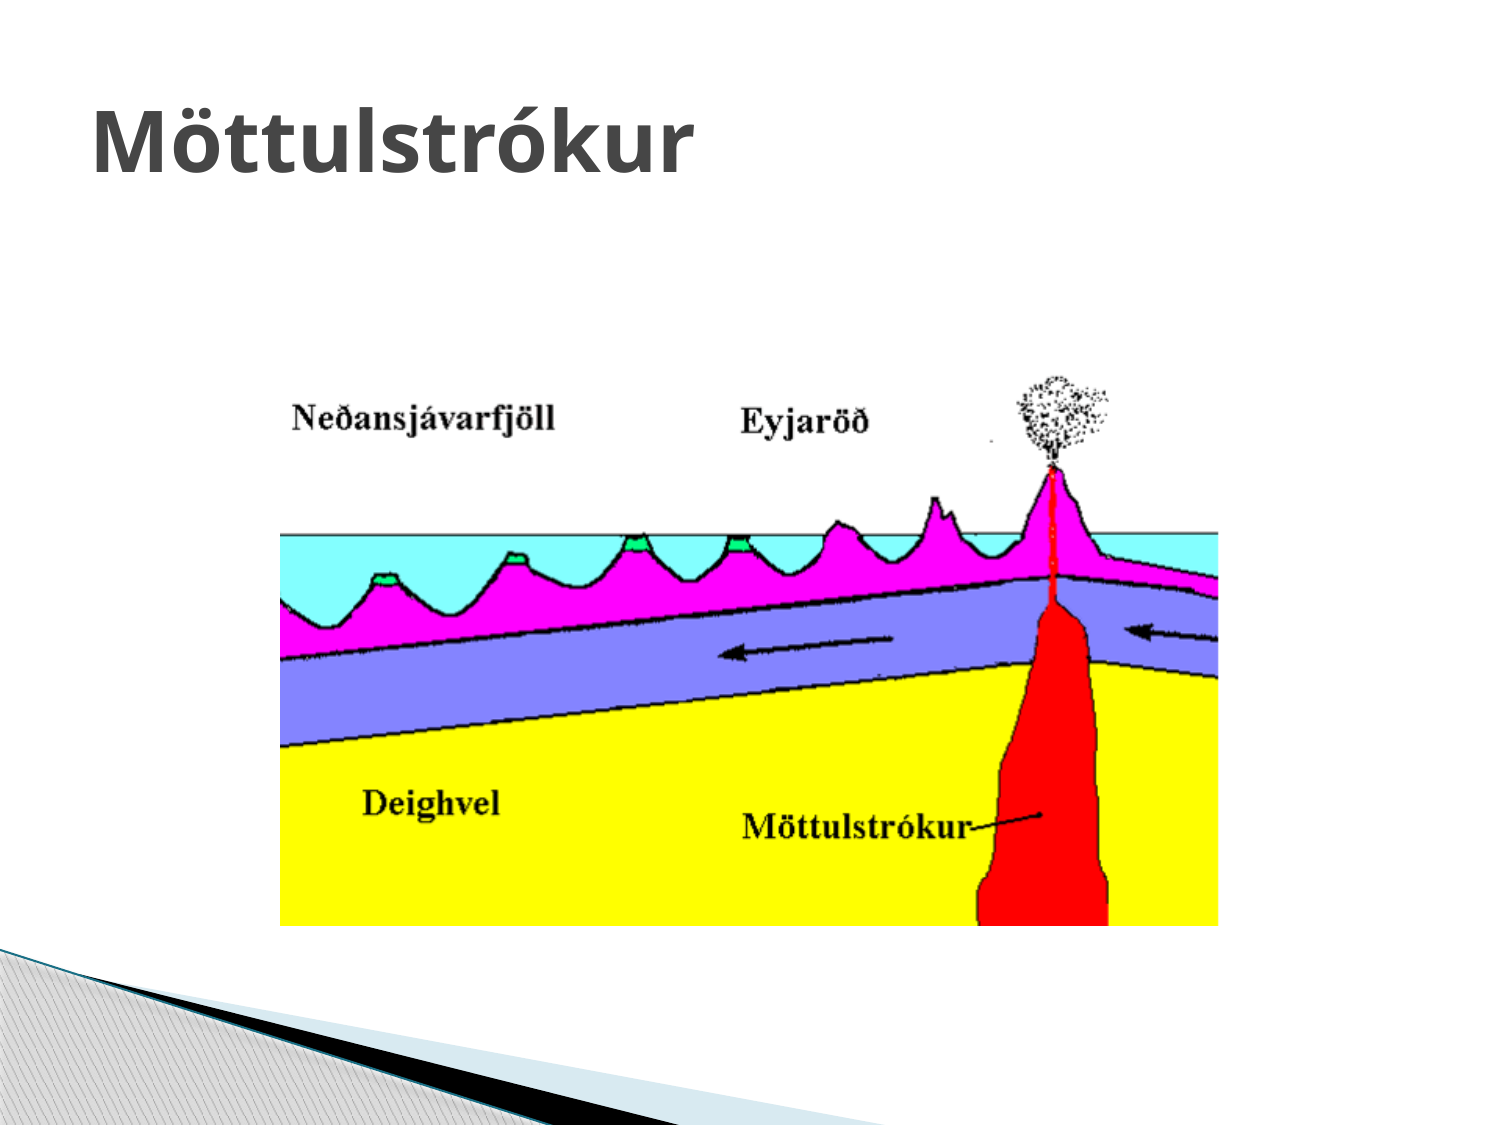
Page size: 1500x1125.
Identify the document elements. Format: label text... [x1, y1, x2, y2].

title Möttulstrókur [75, 45, 1425, 233]
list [280, 302, 1220, 927]
